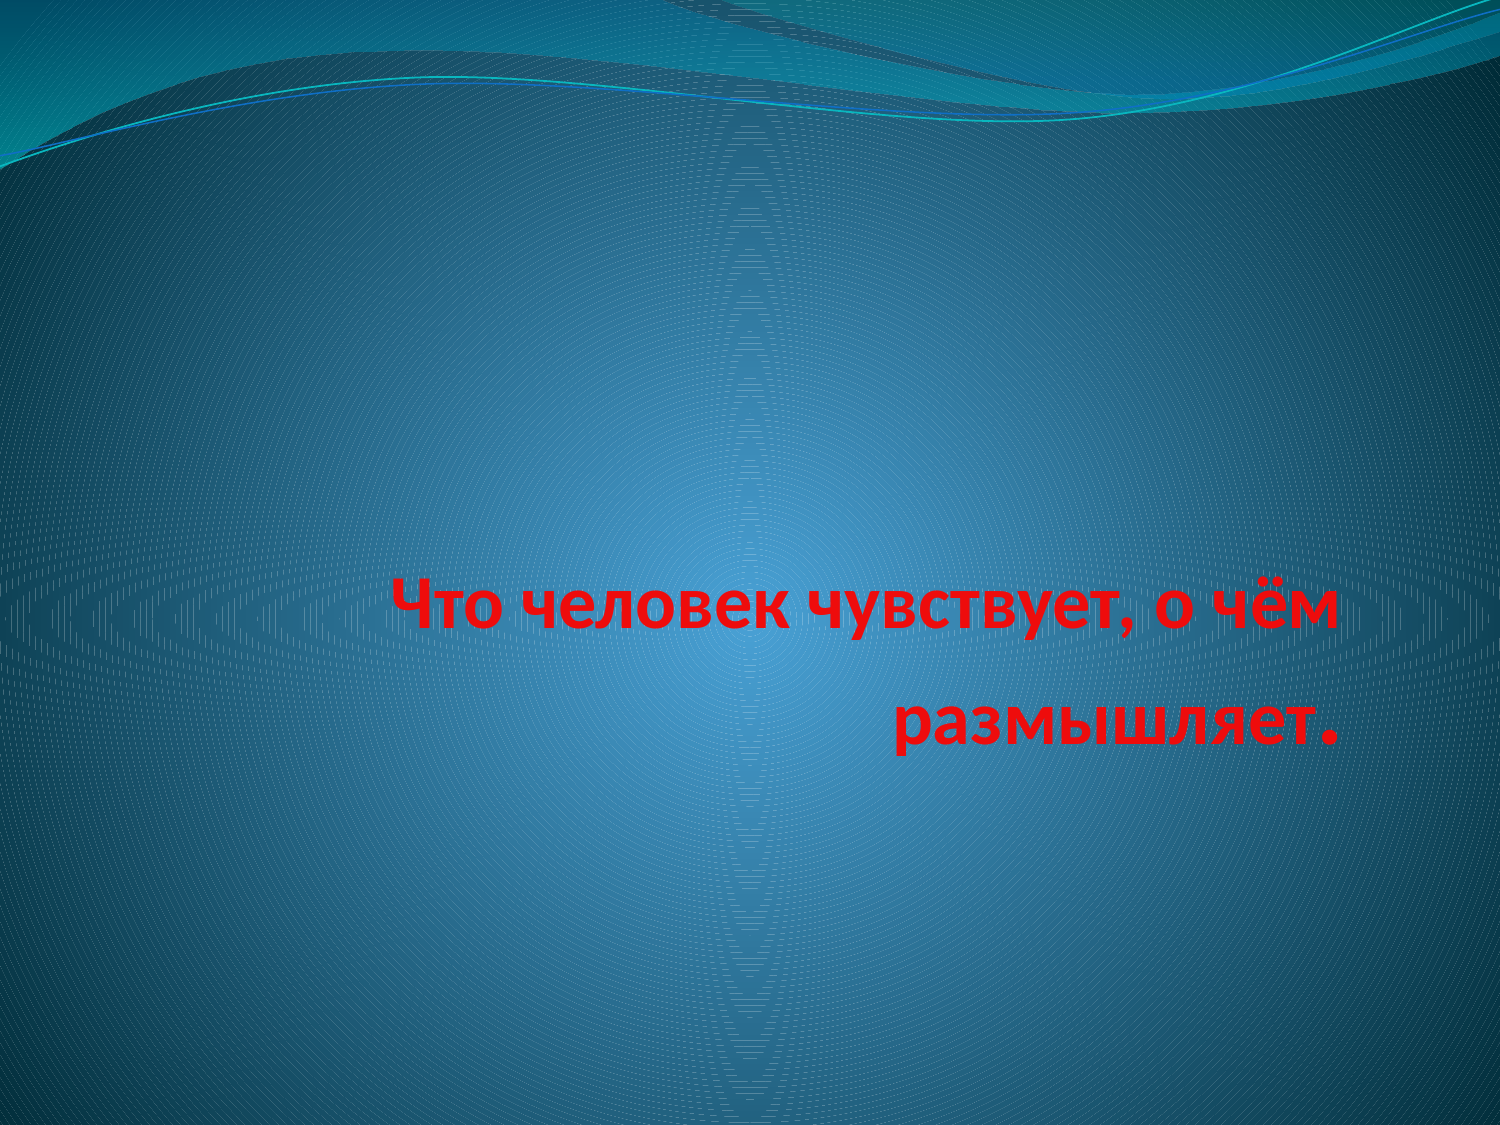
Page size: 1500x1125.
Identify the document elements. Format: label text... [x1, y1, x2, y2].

title Что человек чувствует, о чём размышляет. [58, 550, 1347, 852]
